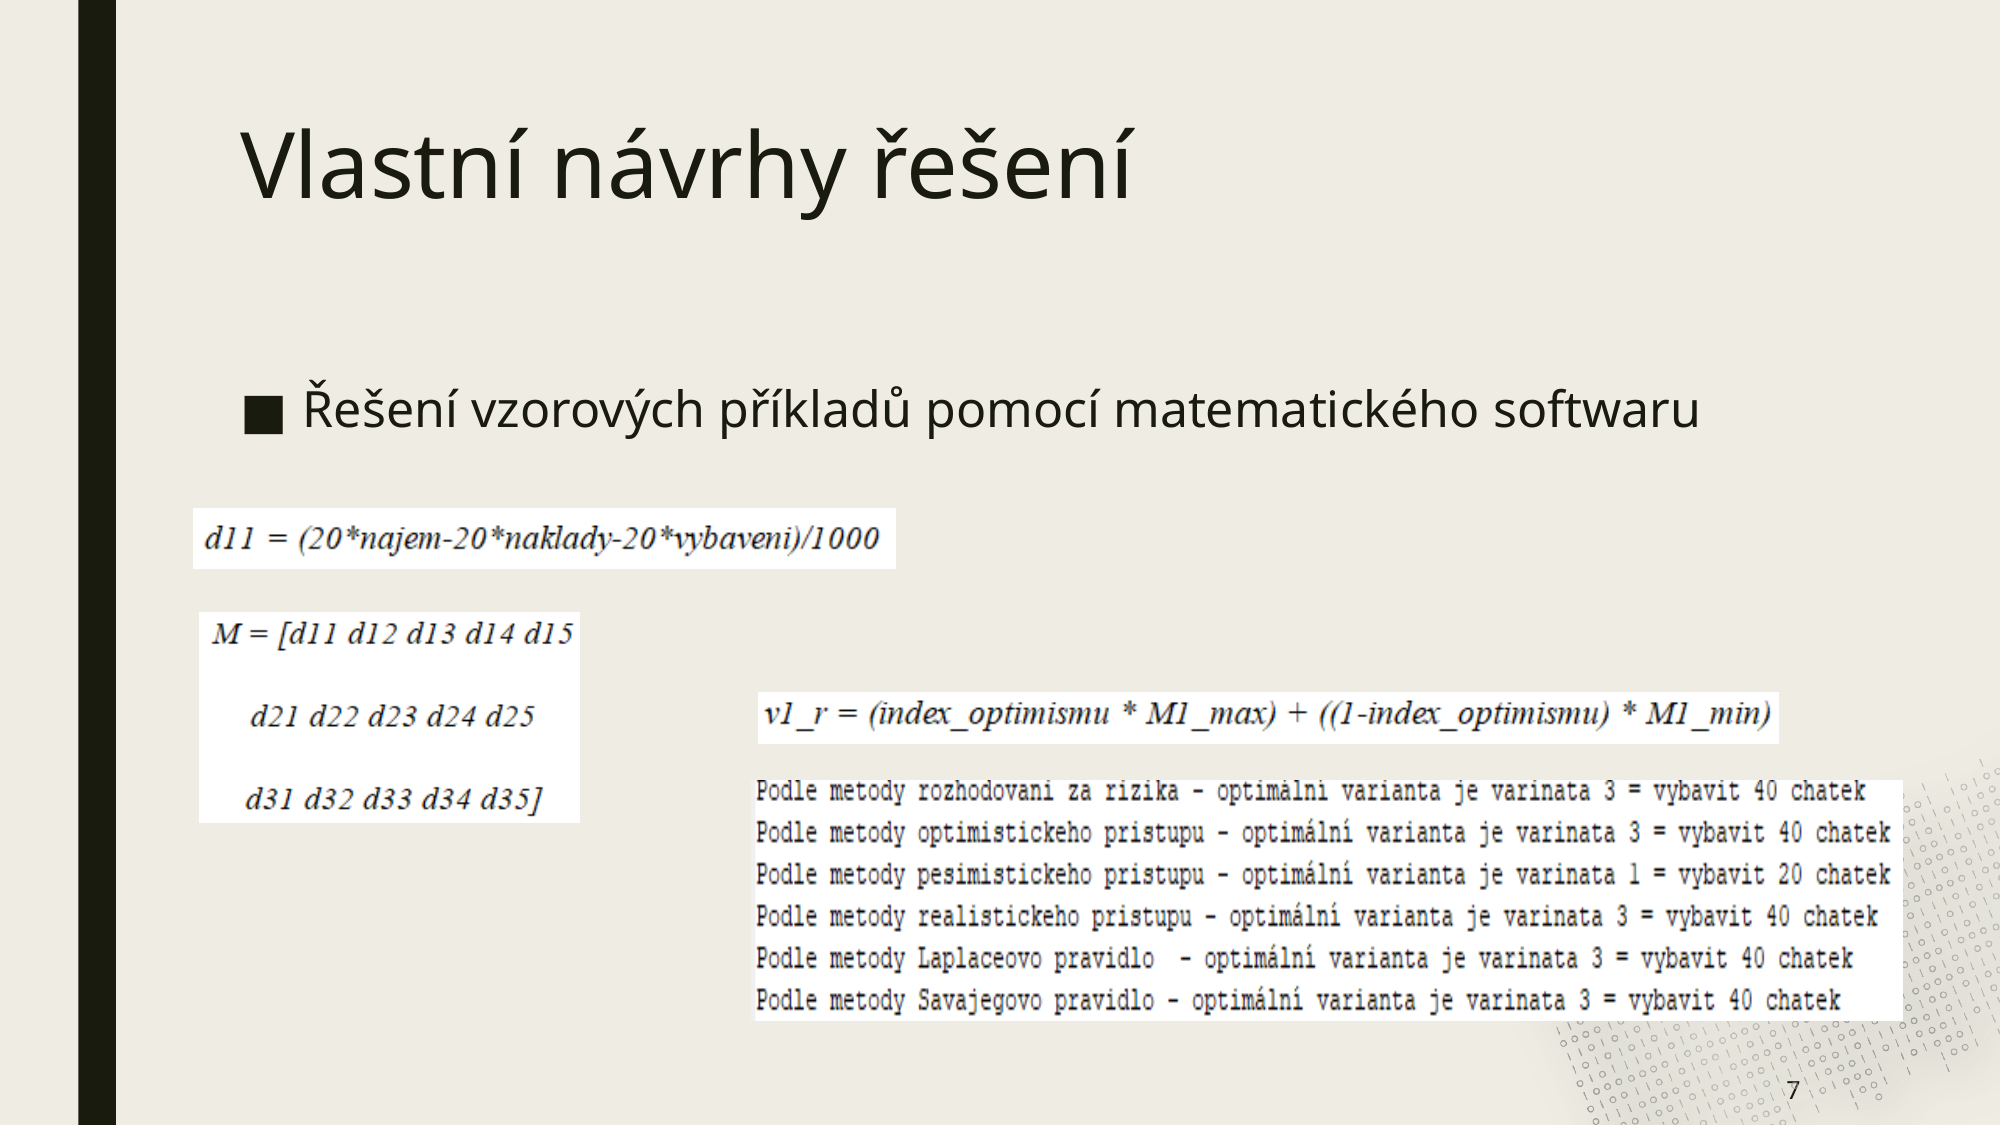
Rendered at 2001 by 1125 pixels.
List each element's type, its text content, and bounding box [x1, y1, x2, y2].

picture [758, 692, 1779, 744]
picture [198, 612, 580, 823]
picture [751, 751, 2000, 1125]
list Řešení vzorových příkladů pomocí matematického softwaru [225, 375, 1800, 988]
slide_number 7 [1553, 1097, 1816, 1125]
picture [193, 508, 896, 569]
title Vlastní návrhy řešení [225, 112, 1800, 357]
